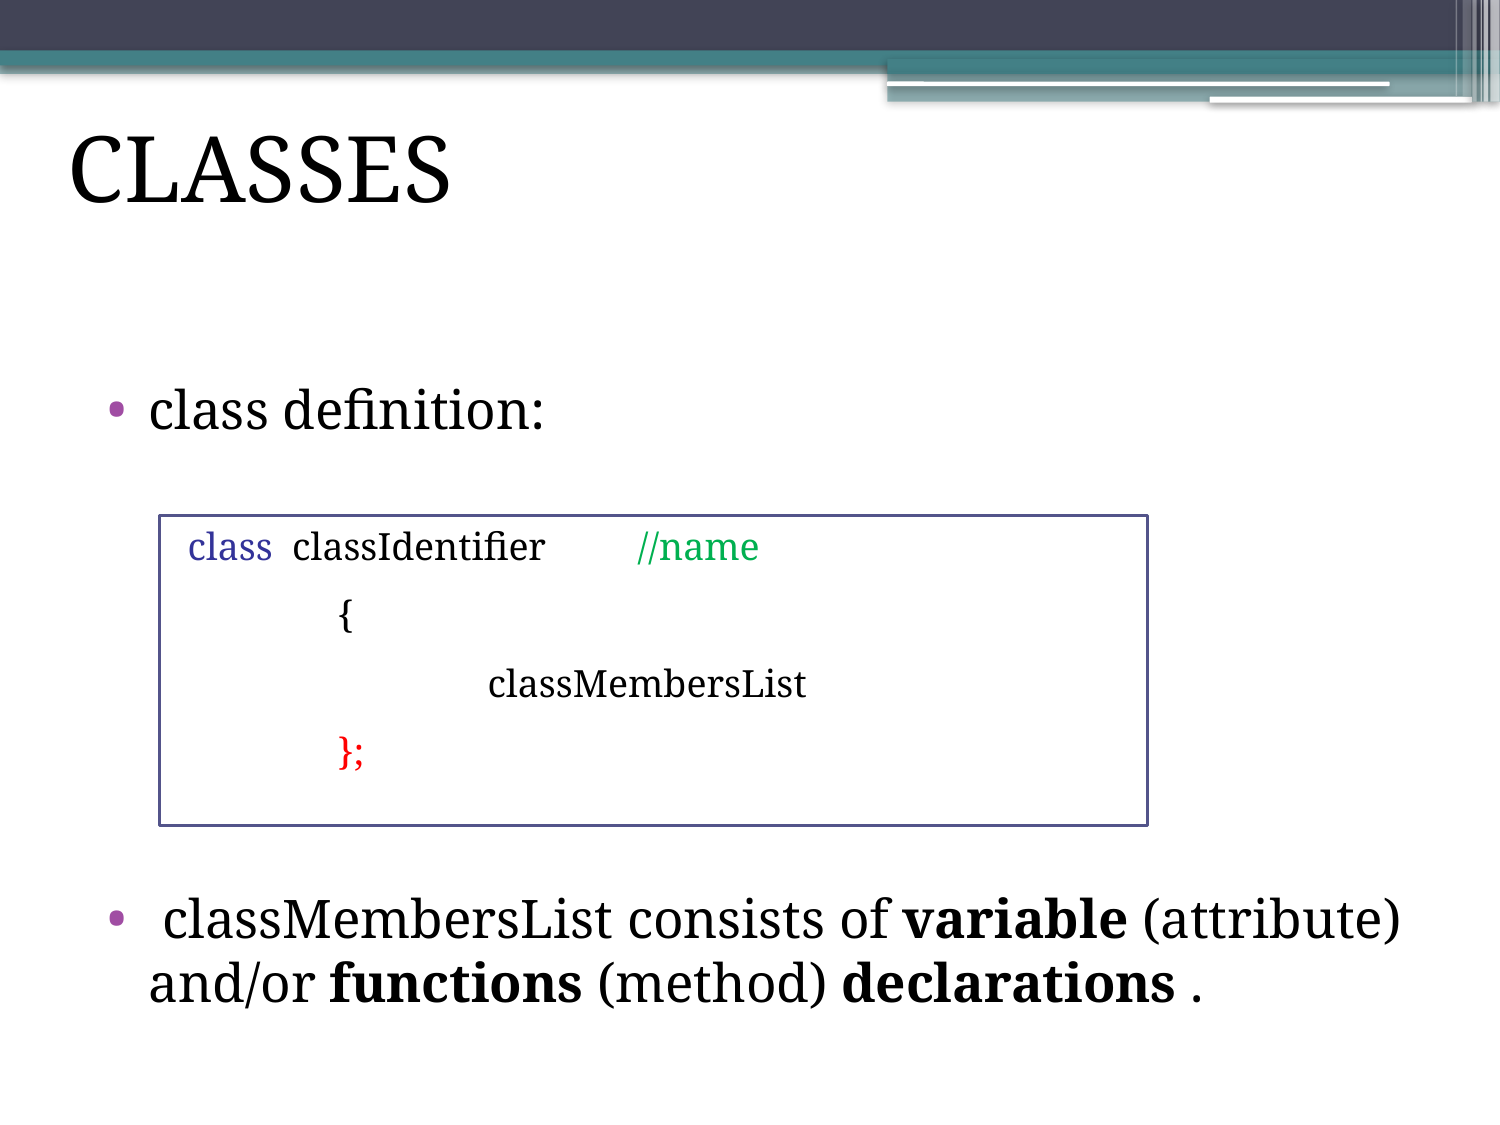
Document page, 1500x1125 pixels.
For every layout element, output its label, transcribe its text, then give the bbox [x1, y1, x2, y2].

title CLASSES [53, 78, 1404, 254]
list class definition: classMembersList consists of variable (attribute) and/or functions (method) declarations . [75, 368, 1425, 1079]
text_box class classIdentifier //name { classMembersList }; [158, 514, 1149, 827]
